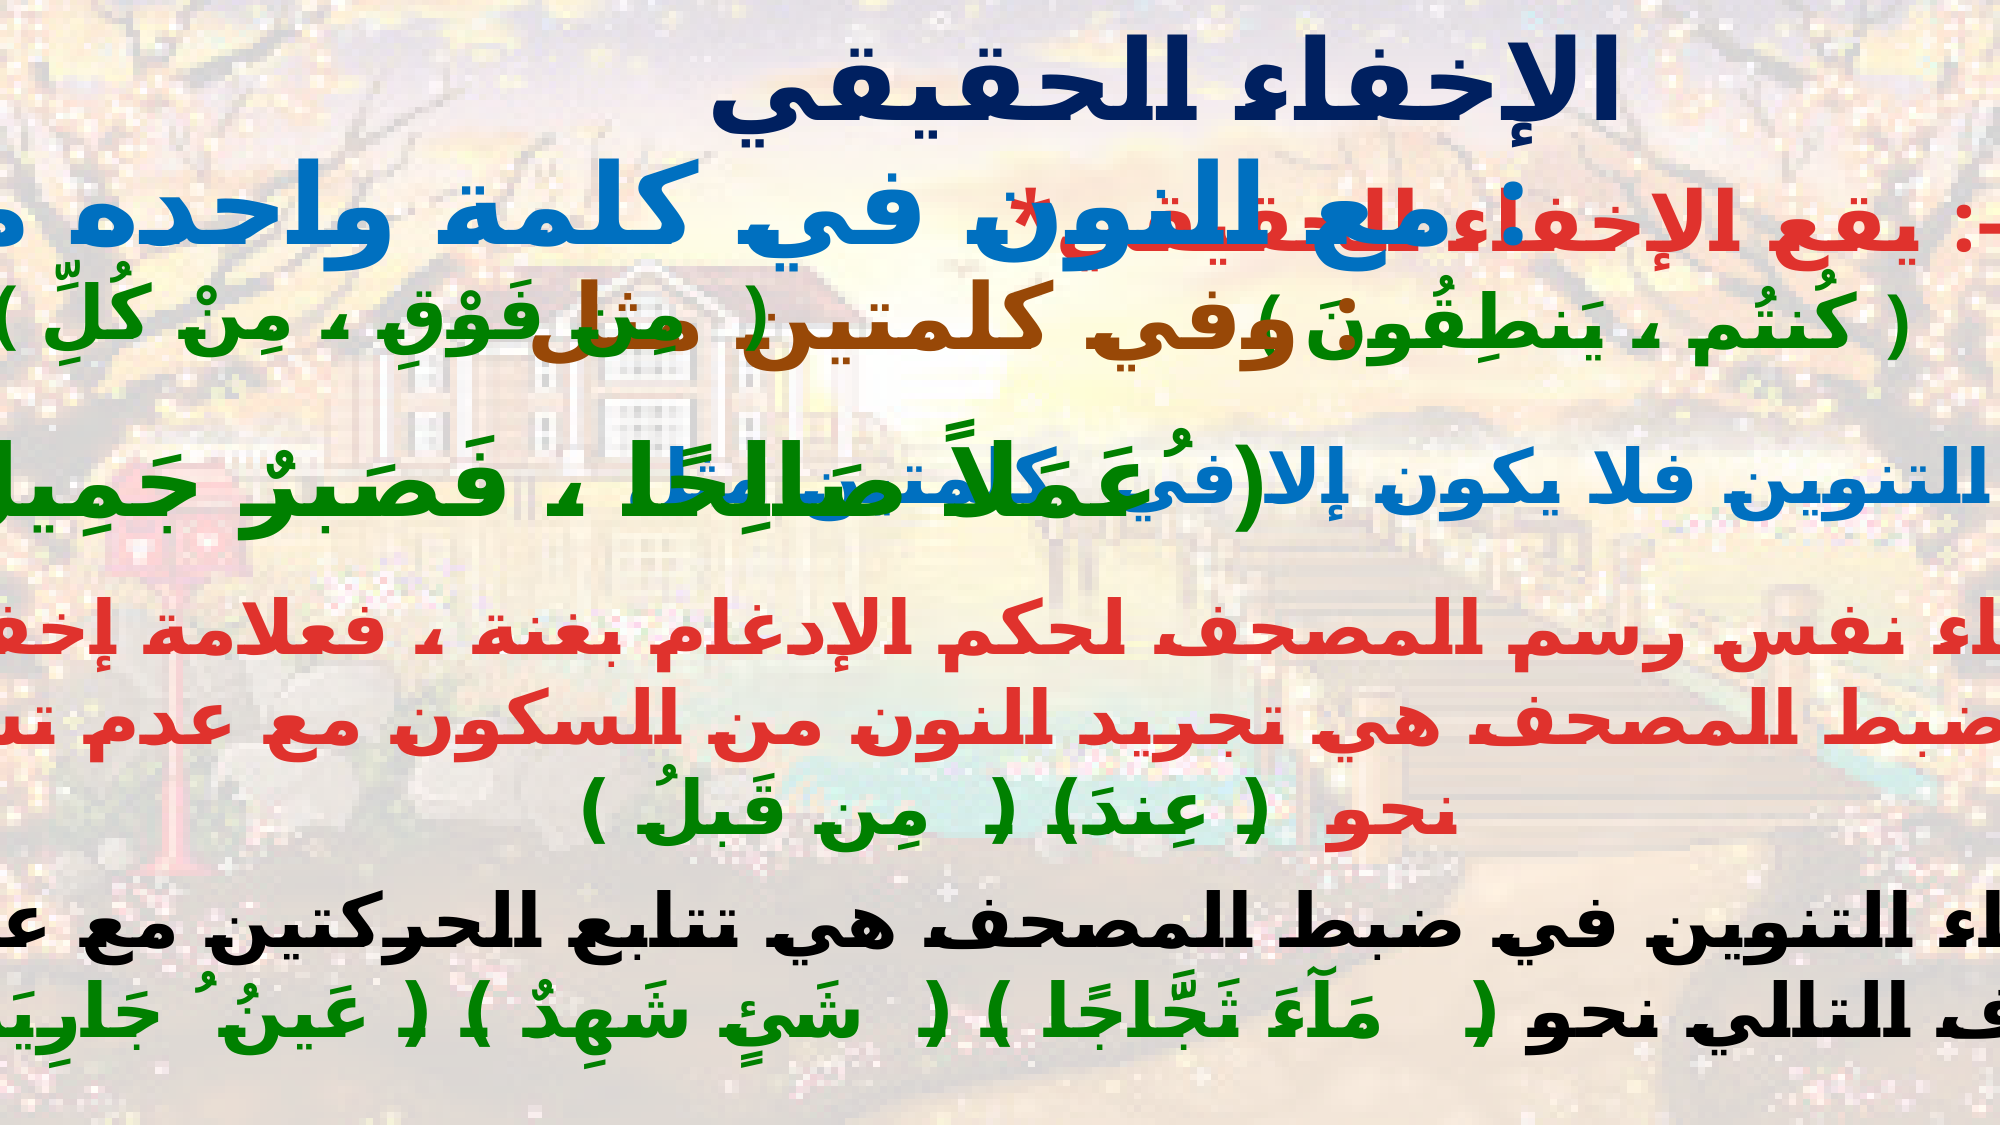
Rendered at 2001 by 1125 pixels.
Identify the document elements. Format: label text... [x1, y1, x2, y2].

text_box *وعلامة إخفاء التنوين في ضبط المصحف هي تتابع الحركتين مع عدم تشديد الحرف التالي نحو ( مَآءَ ثَجََّاجًا ) ( شَئٍ شَهِدٌ ) ( عَينُ ُ جَارِيَة ُ ُ) [0, 865, 2000, 1061]
text_box مع النون في كلمة واحده مثل : [0, 124, 1576, 265]
text_box وفي كلمتين مثل : [511, 250, 1401, 375]
text_box ( عَمَلاً صَالِحًا ، فَصَبرٌ جَمِيلُ ُ ) [0, 409, 1282, 544]
text_box ( كُنتُم ، يَنطِقُونَ ) [1401, 265, 1927, 371]
text_box *يقع الإخفاء الحقيقي :- [1576, 160, 2000, 276]
text_box الإخفاء الحقيقي [691, 0, 1643, 151]
text_box *يتبع الإخفاء نفس رسم المصحف لحكم الإدغام بغنة ، فعلامة إخفاء النون الساكنة في ضبط المصحف هي تجريد النون من السكون مع عدم تشديد الحرف نحو ( عِندَ) ( مِن قَبلُ ) [0, 572, 2000, 858]
text_box ومع التنوين فلا يكون إلا في كلمتين مثل : [1282, 420, 2000, 526]
text_box ( مِن فَوْقِ ، مِنْ كُلِِّ ) [0, 257, 784, 363]
